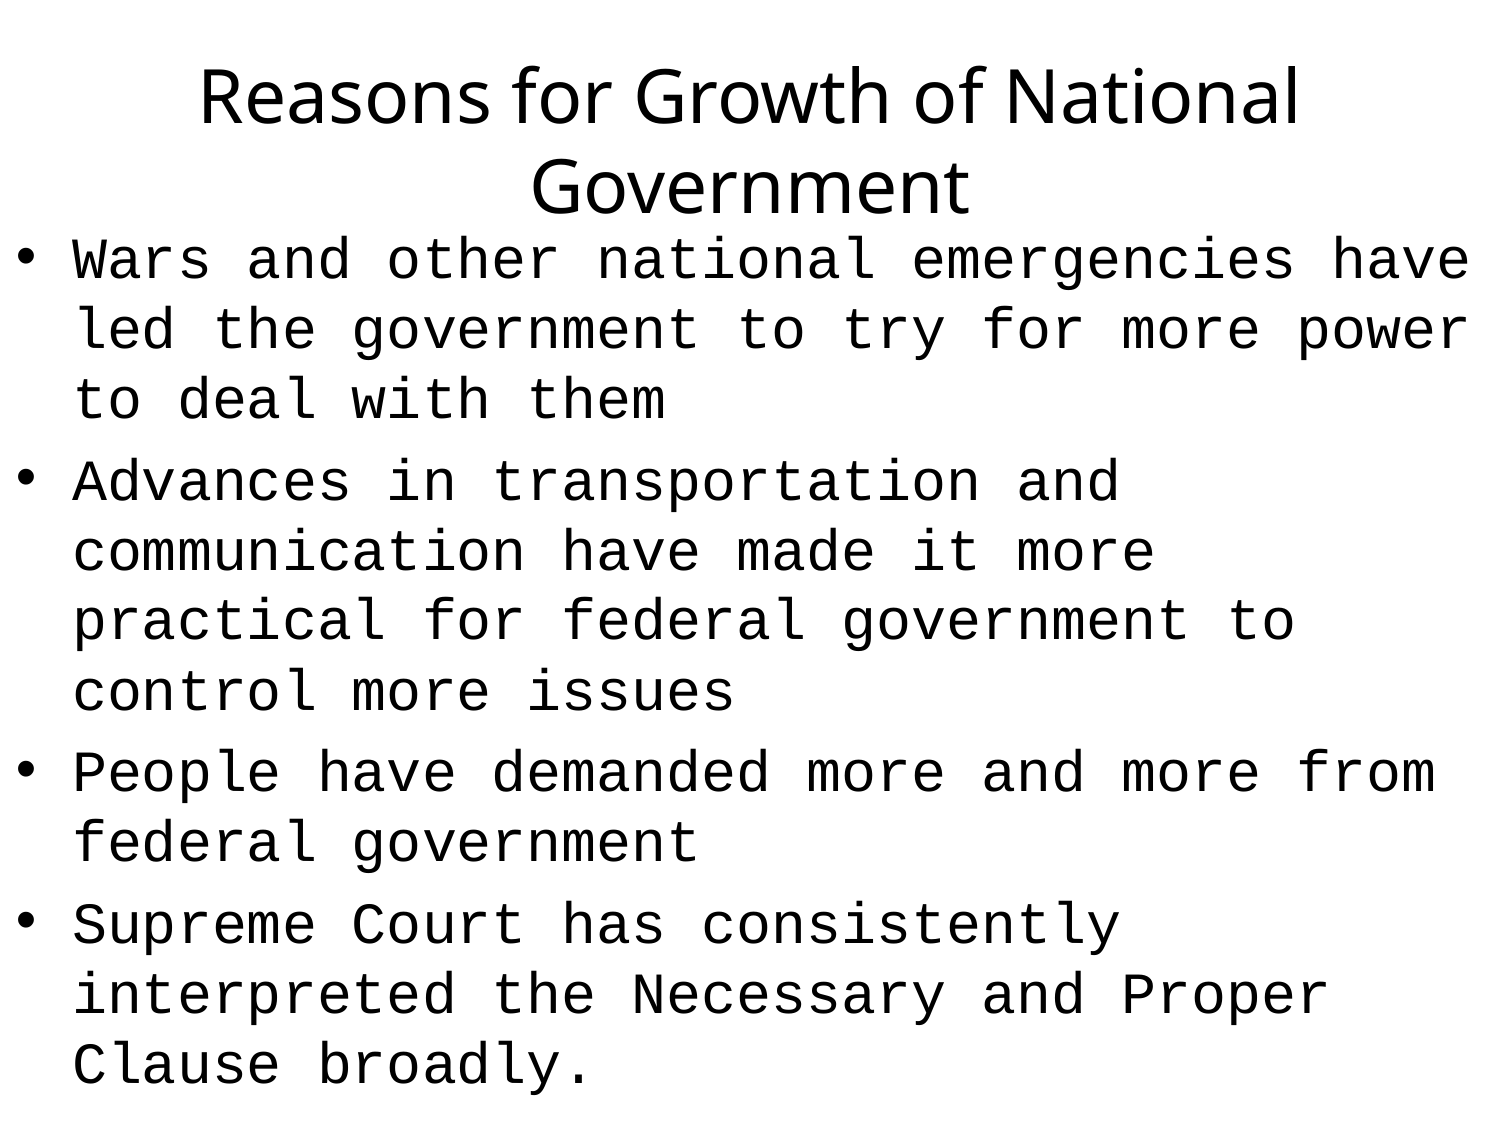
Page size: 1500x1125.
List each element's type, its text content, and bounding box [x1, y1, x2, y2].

list Wars and other national emergencies have led the government to try for more power to deal with them Advances in transportation and communication have made it more practical for federal government to control more issues People have demanded more and more from federal government Supreme Court has consistently interpreted the Necessary and Proper Clause broadly. [0, 212, 1500, 1125]
title Reasons for Growth of National Government [74, 44, 1426, 212]
